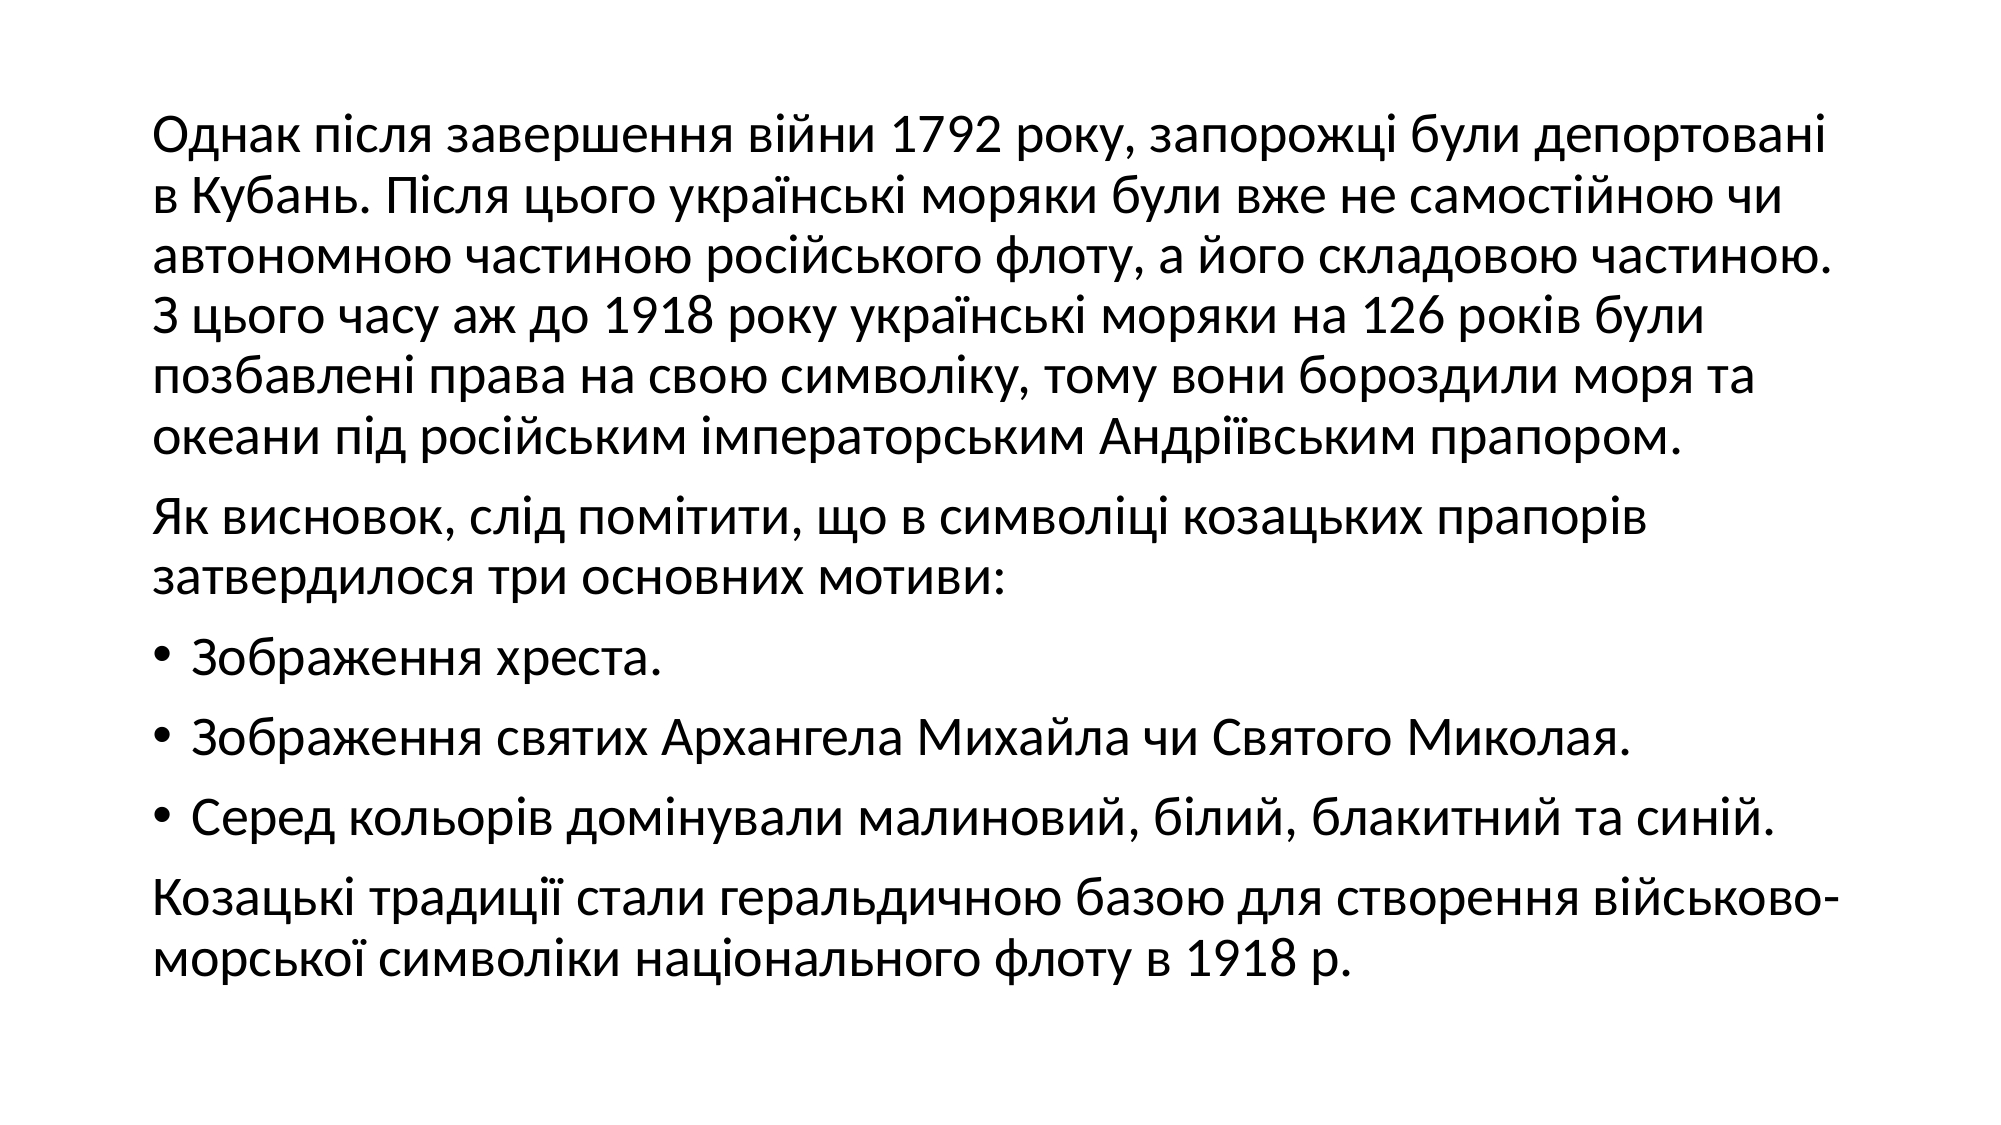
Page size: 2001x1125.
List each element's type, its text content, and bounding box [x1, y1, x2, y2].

list Однак після завершення війни 1792 року, запорожці були депортовані в Кубань. Після цього українські моряки були вже не самостійною чи автономною частиною російського флоту, а його складовою частиною. З цього часу аж до 1918 року українські моряки на 126 років були позбавлені права на свою символіку, тому вони бороздили моря та океани під російським імператорським Андріївським прапором. Як висновок, слід помітити, що в символіці козацьких прапорів затвердилося три основних мотиви: Зображення хреста. Зображення святих Архангела Михайла чи Святого Миколая. Серед кольорів домінували малиновий, білий, блакитний та синій. Козацькі традиції стали геральдичною базою для створення військово-морської символіки національного флоту в 1918 р. [137, 97, 1863, 1014]
